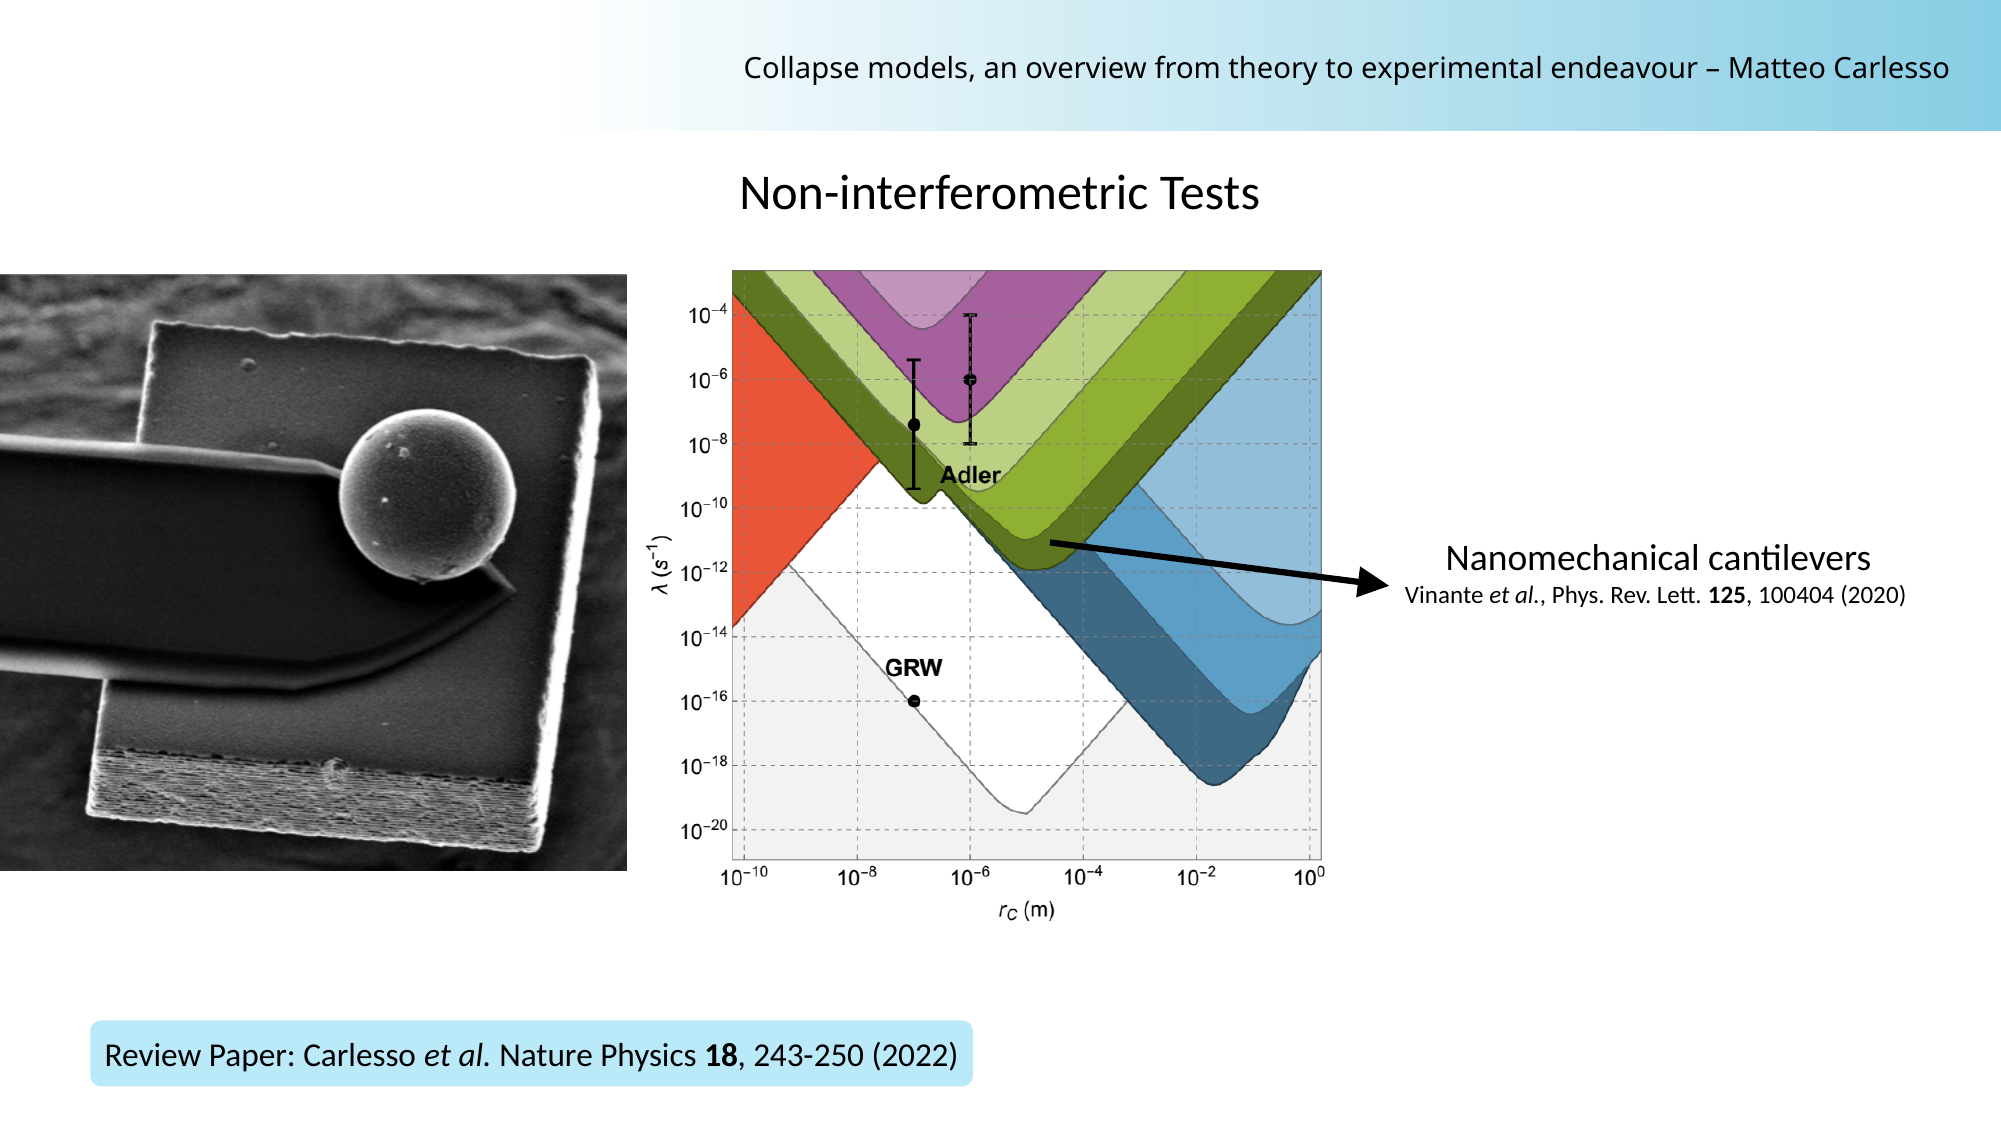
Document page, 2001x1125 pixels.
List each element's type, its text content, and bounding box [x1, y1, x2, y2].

picture [0, 273, 627, 871]
text_box Nanomechanical cantilevers Vinante et al., Phys. Rev. Lett. 125, 100404 (2020) [1389, 526, 1928, 646]
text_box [0, 1020, 1093, 1087]
text_box Non-interferometric Tests [724, 152, 1276, 227]
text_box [1049, 542, 1390, 572]
picture [643, 270, 1325, 923]
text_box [0, 0, 2000, 131]
